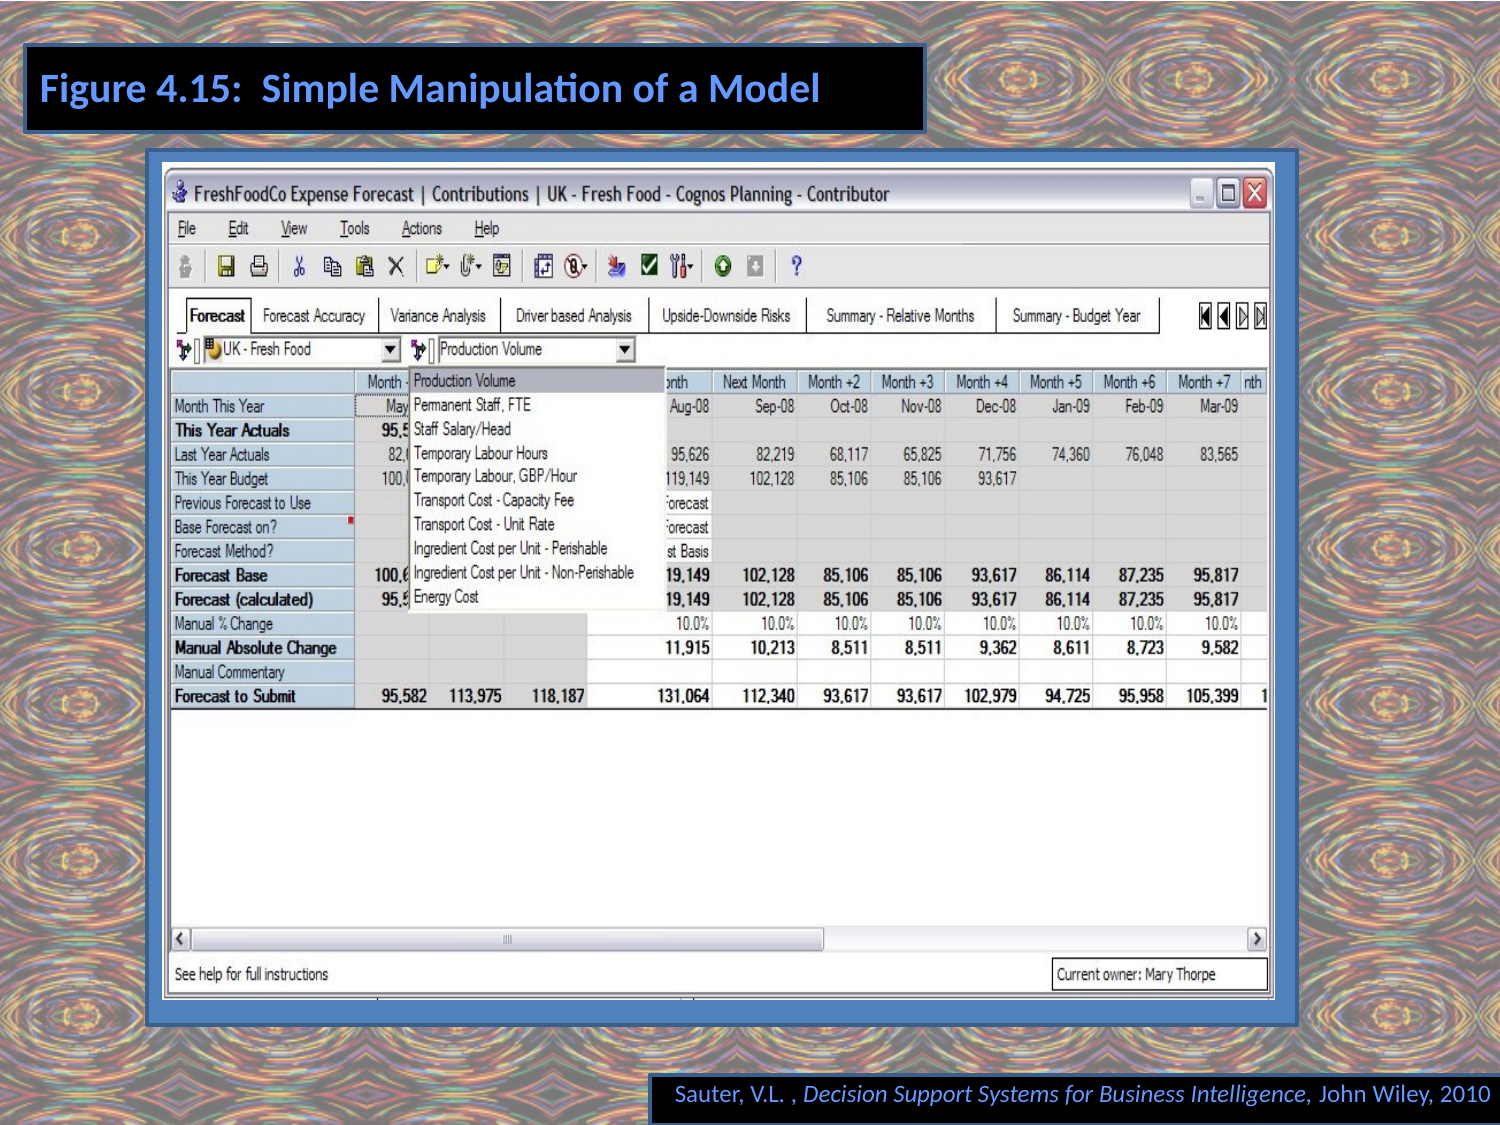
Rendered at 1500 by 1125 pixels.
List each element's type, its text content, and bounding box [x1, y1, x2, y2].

title Figure 4.15: Simple Manipulation of a Model [24, 24, 925, 118]
picture [0, 1, 1500, 1125]
